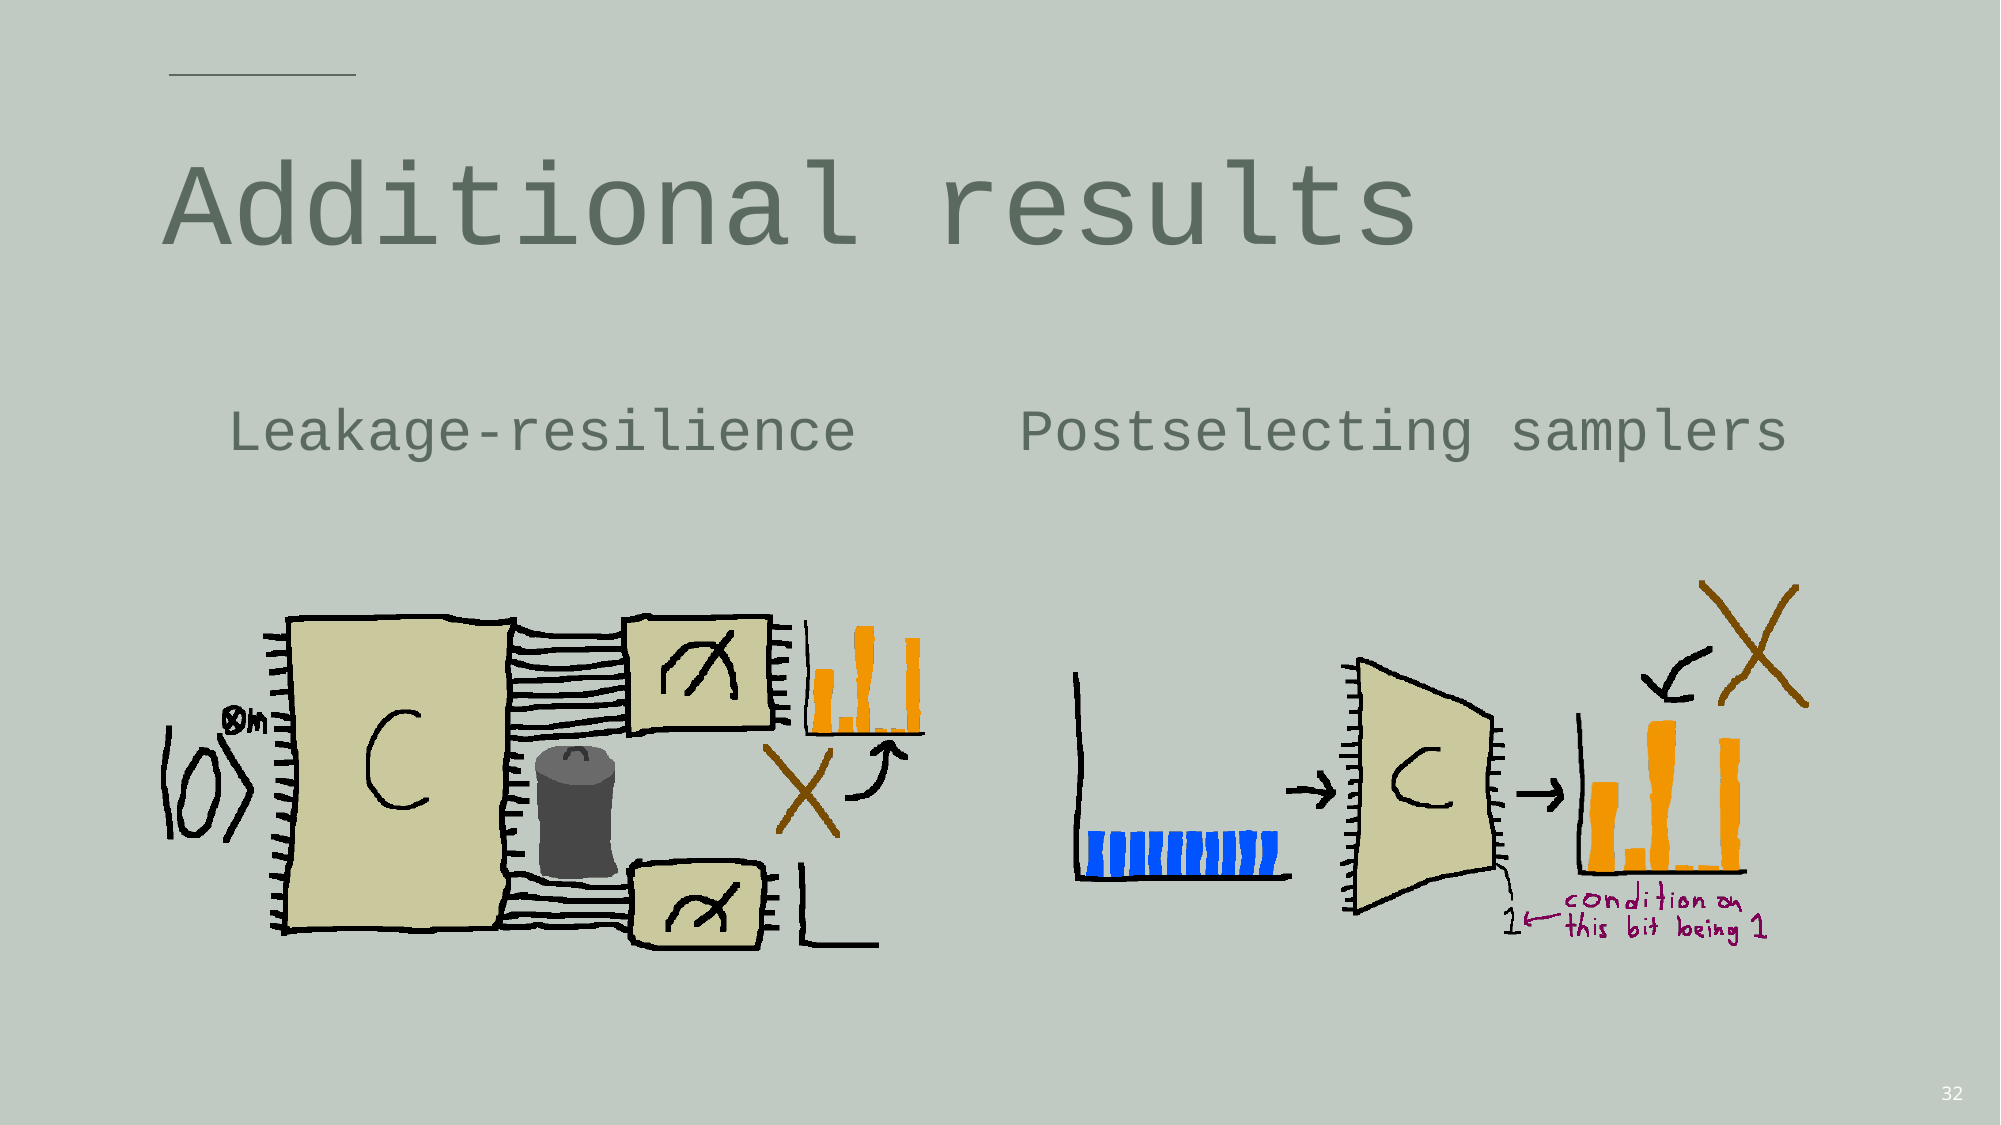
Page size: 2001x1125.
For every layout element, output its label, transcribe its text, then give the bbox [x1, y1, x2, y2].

picture [147, 569, 938, 966]
picture [1062, 569, 1853, 966]
text_box Postselecting samplers [1005, 385, 1805, 470]
slide_number 32 [1528, 1064, 1979, 1124]
title Additional results [147, 94, 1814, 319]
text_box Leakage-resilience [212, 385, 873, 470]
